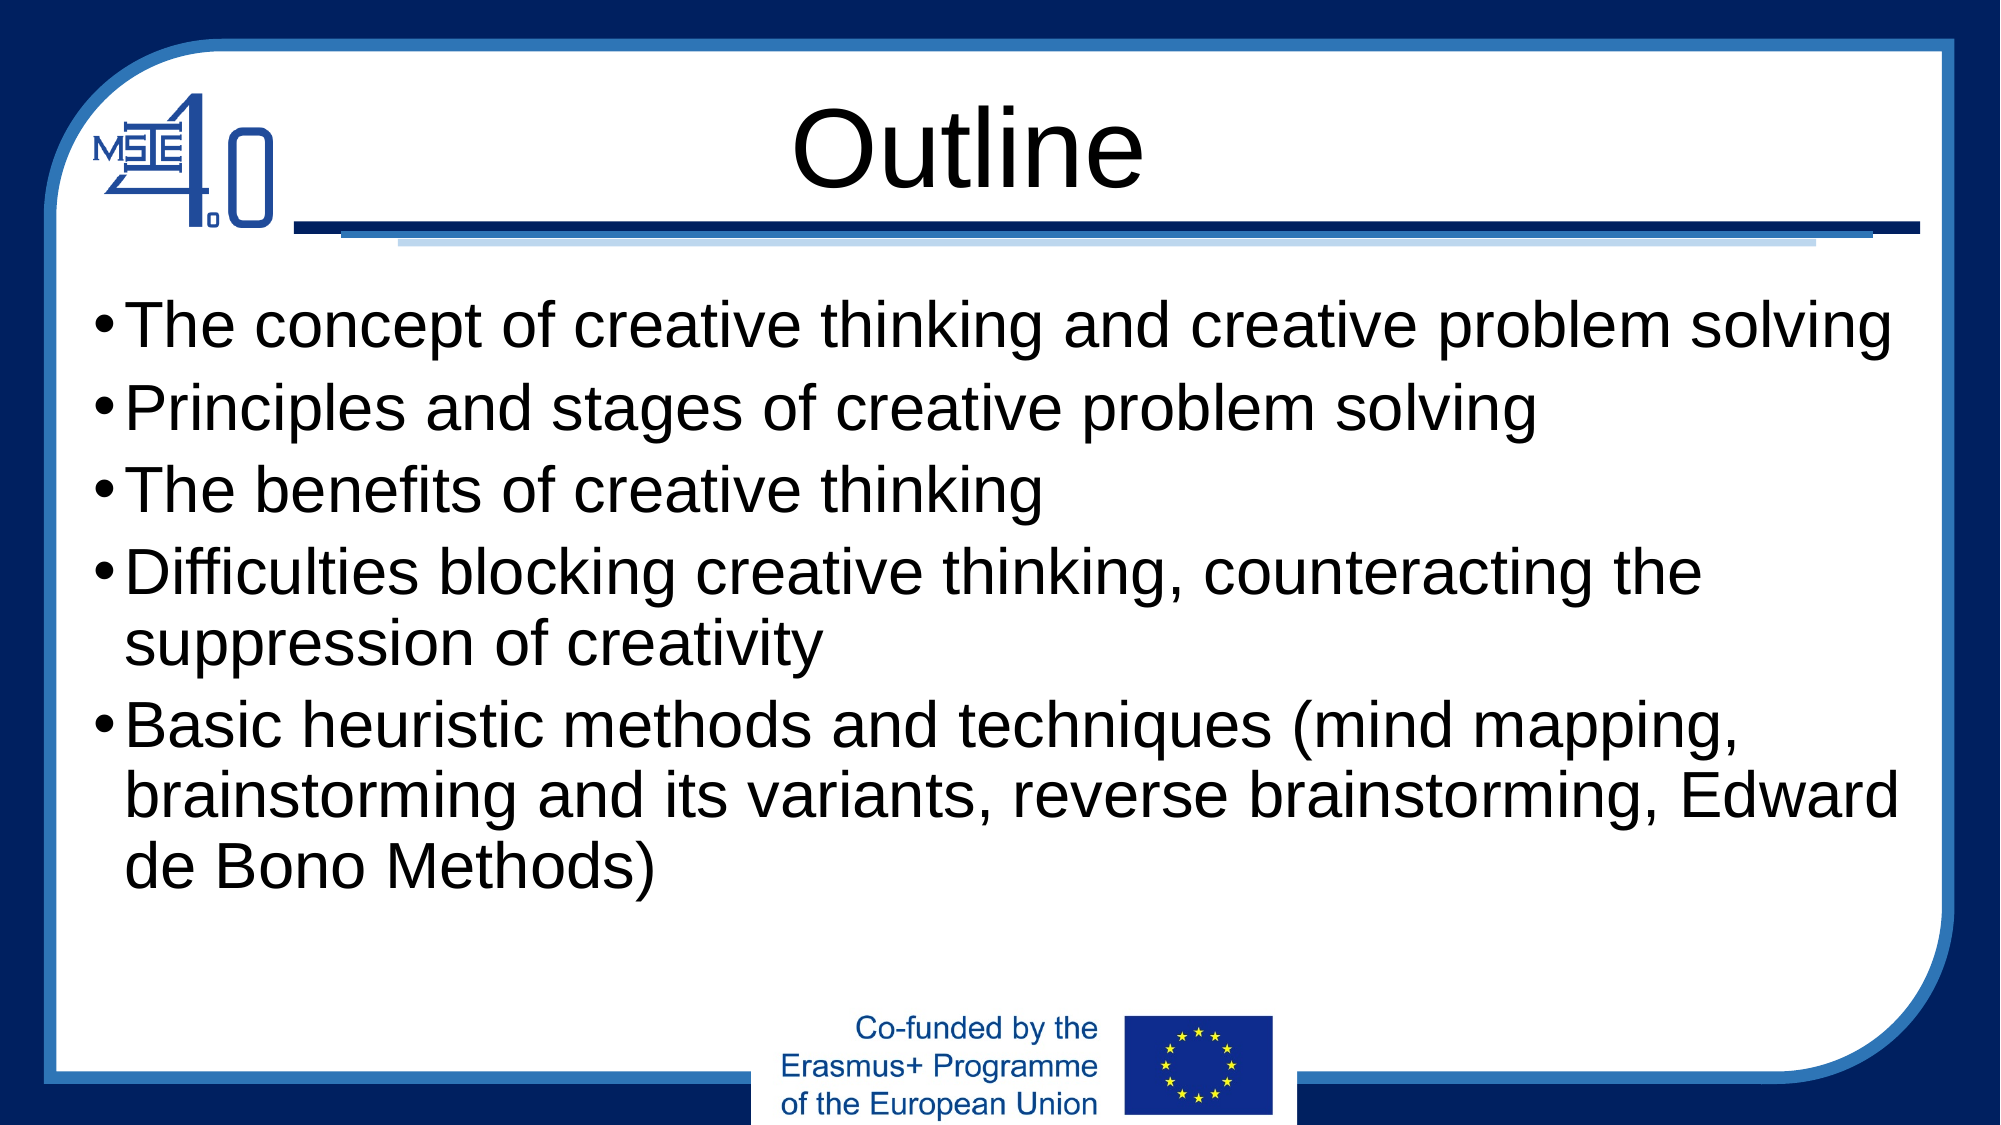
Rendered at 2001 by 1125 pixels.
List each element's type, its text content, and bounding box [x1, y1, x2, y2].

list The concept of creative thinking and creative problem solving Principles and stages of creative problem solving The benefits of creative thinking Difficulties blocking creative thinking, counteracting the suppression of creativity Basic heuristic methods and techniques (mind mapping, brainstorming and its variants, reverse brainstorming, Edward de Bono Methods) [78, 284, 1934, 984]
picture [751, 1003, 1298, 1125]
text_box Outline [588, 82, 1350, 233]
